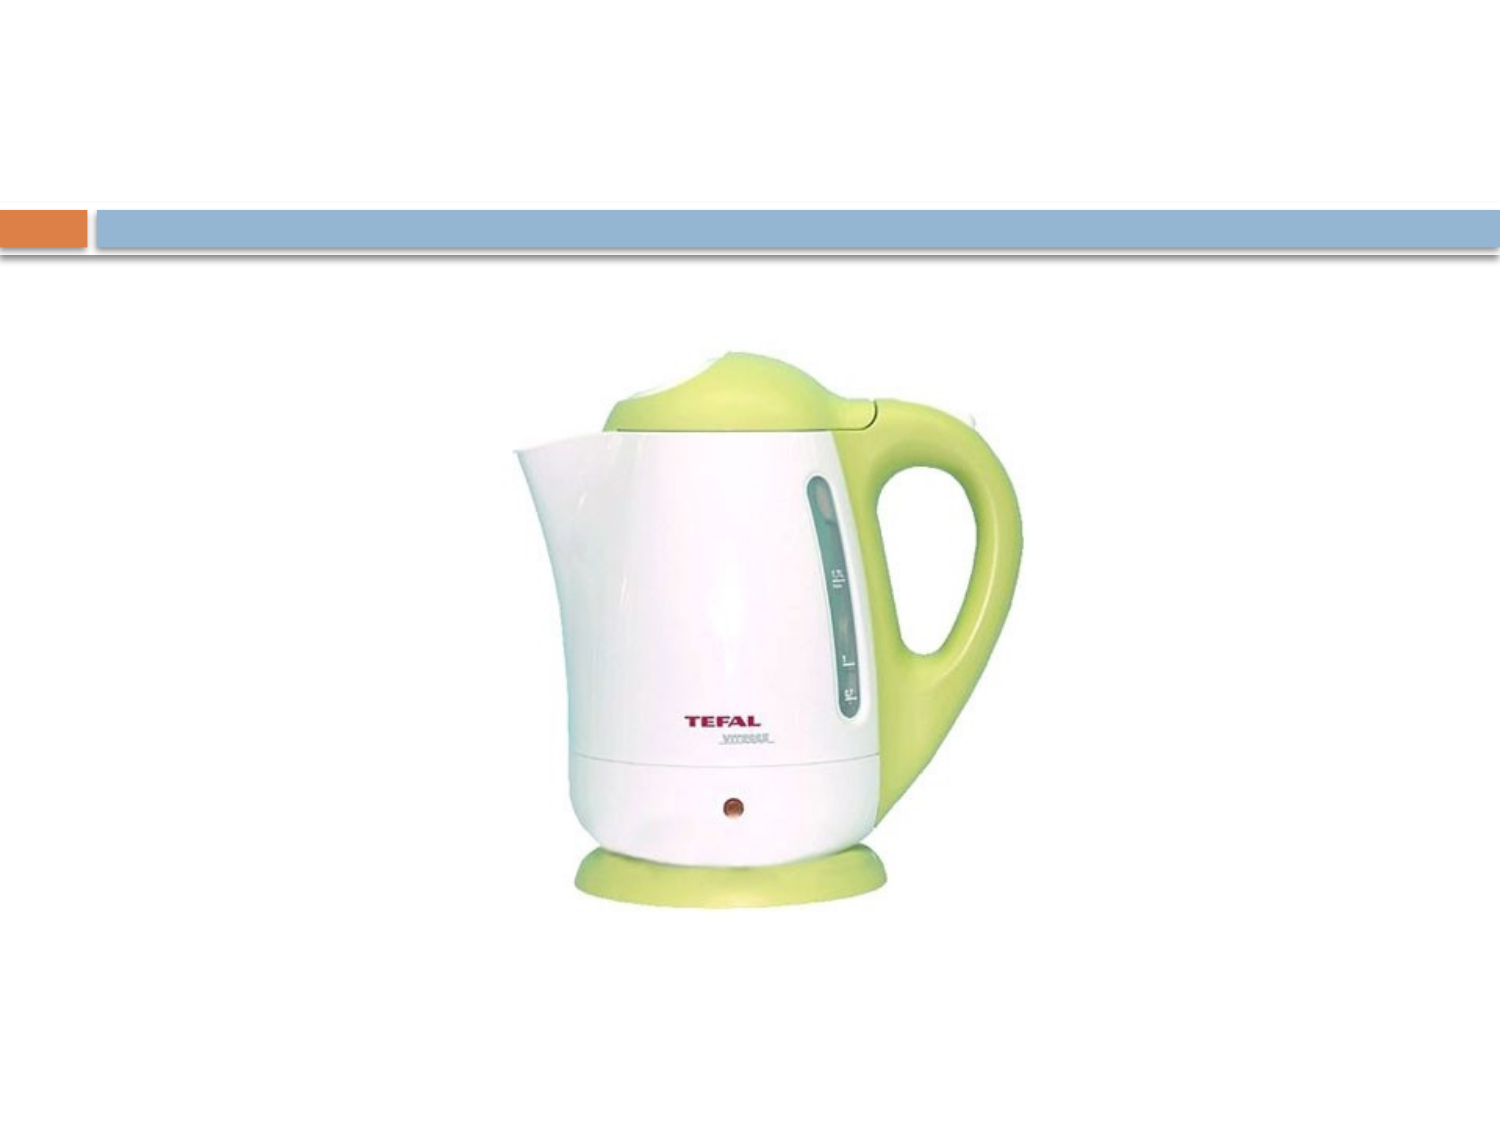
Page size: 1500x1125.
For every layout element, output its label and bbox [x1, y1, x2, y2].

list [425, 287, 1114, 976]
